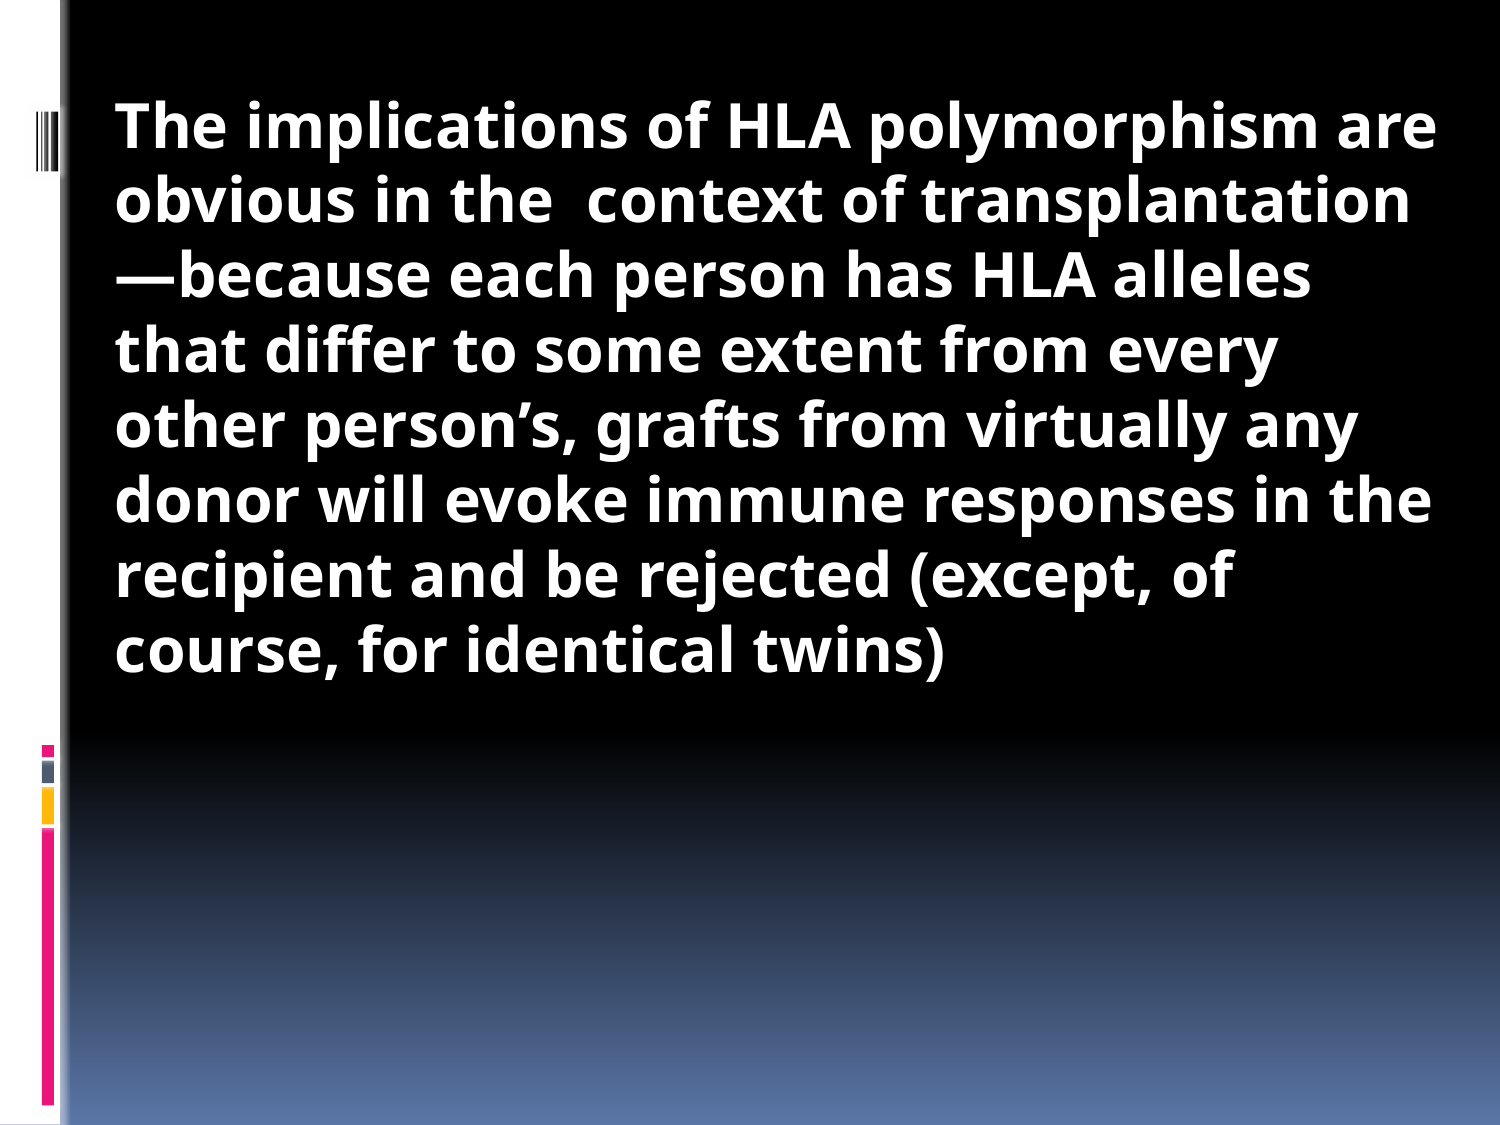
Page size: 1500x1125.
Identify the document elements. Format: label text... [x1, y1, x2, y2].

list The implications of HLA polymorphism are obvious in the context of transplantation—because each person has HLA alleles that differ to some extent from every other person’s, grafts from virtually any donor will evoke immune responses in the recipient and be rejected (except, of course, for identical twins) [100, 78, 1471, 1053]
